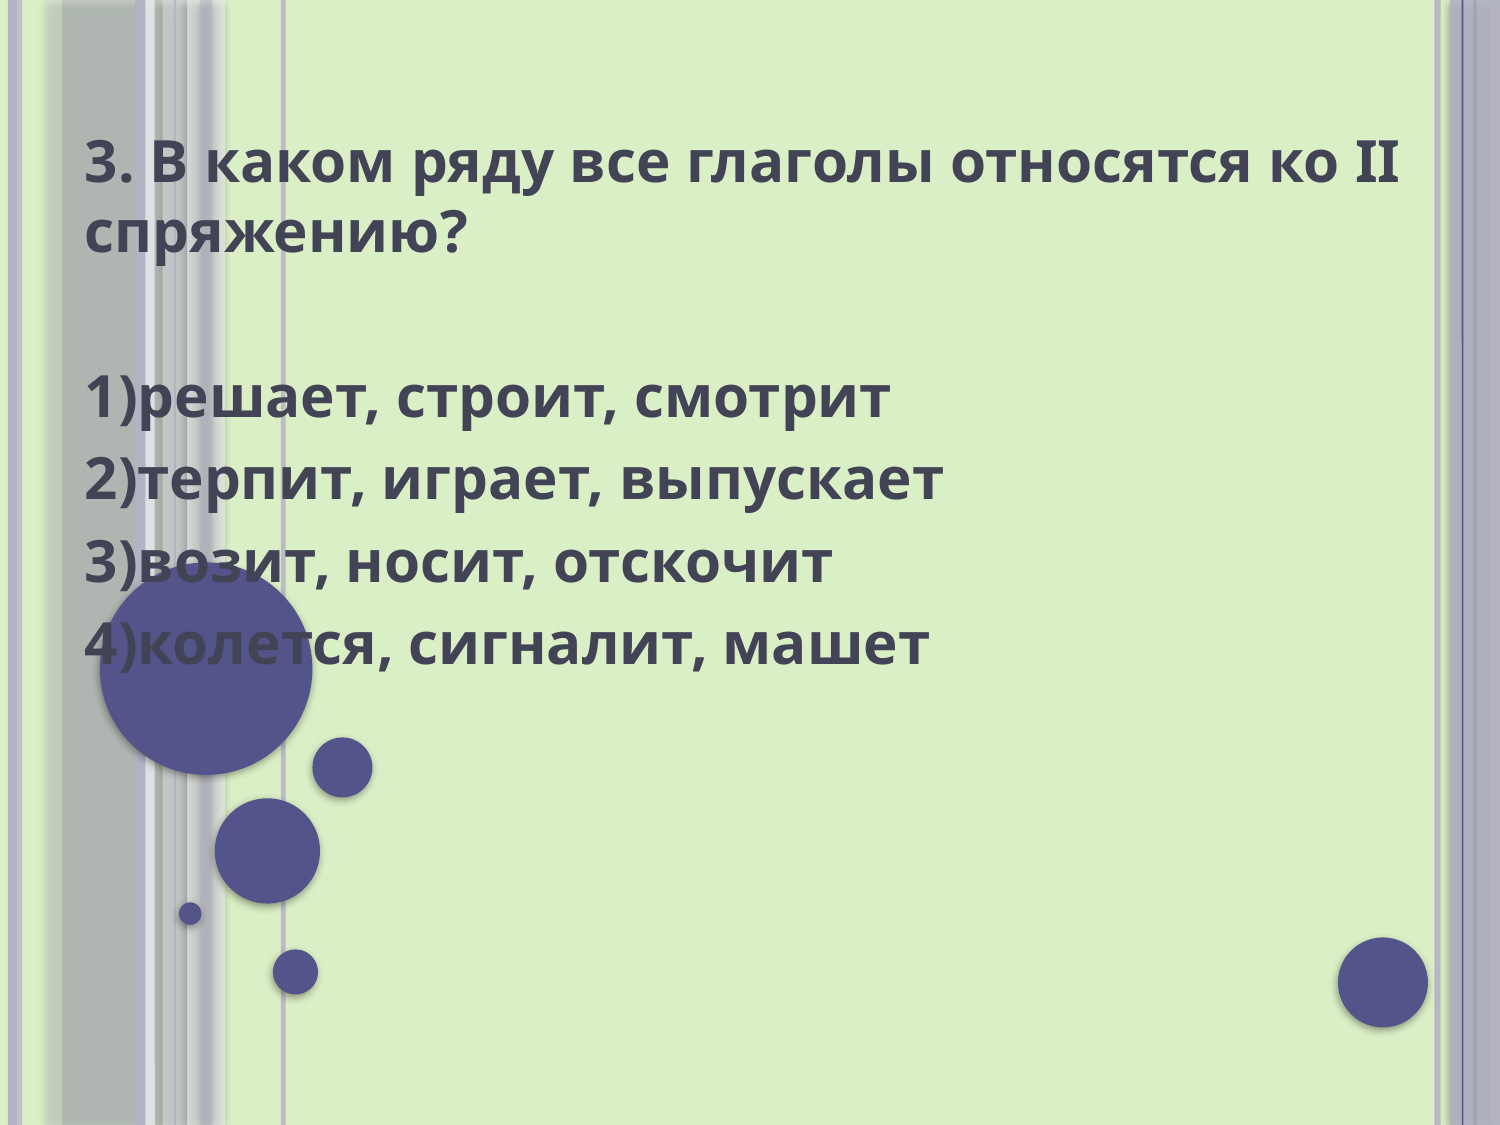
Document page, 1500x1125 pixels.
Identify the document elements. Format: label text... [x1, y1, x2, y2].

subtitle 3. В каком ряду все глаголы относятся ко II спряжению? 1)решает, строит, смотрит 2)терпит, играет, выпускает 3)возит, носит, отскочит 4)колется, сигналит, машет [70, 117, 1442, 925]
